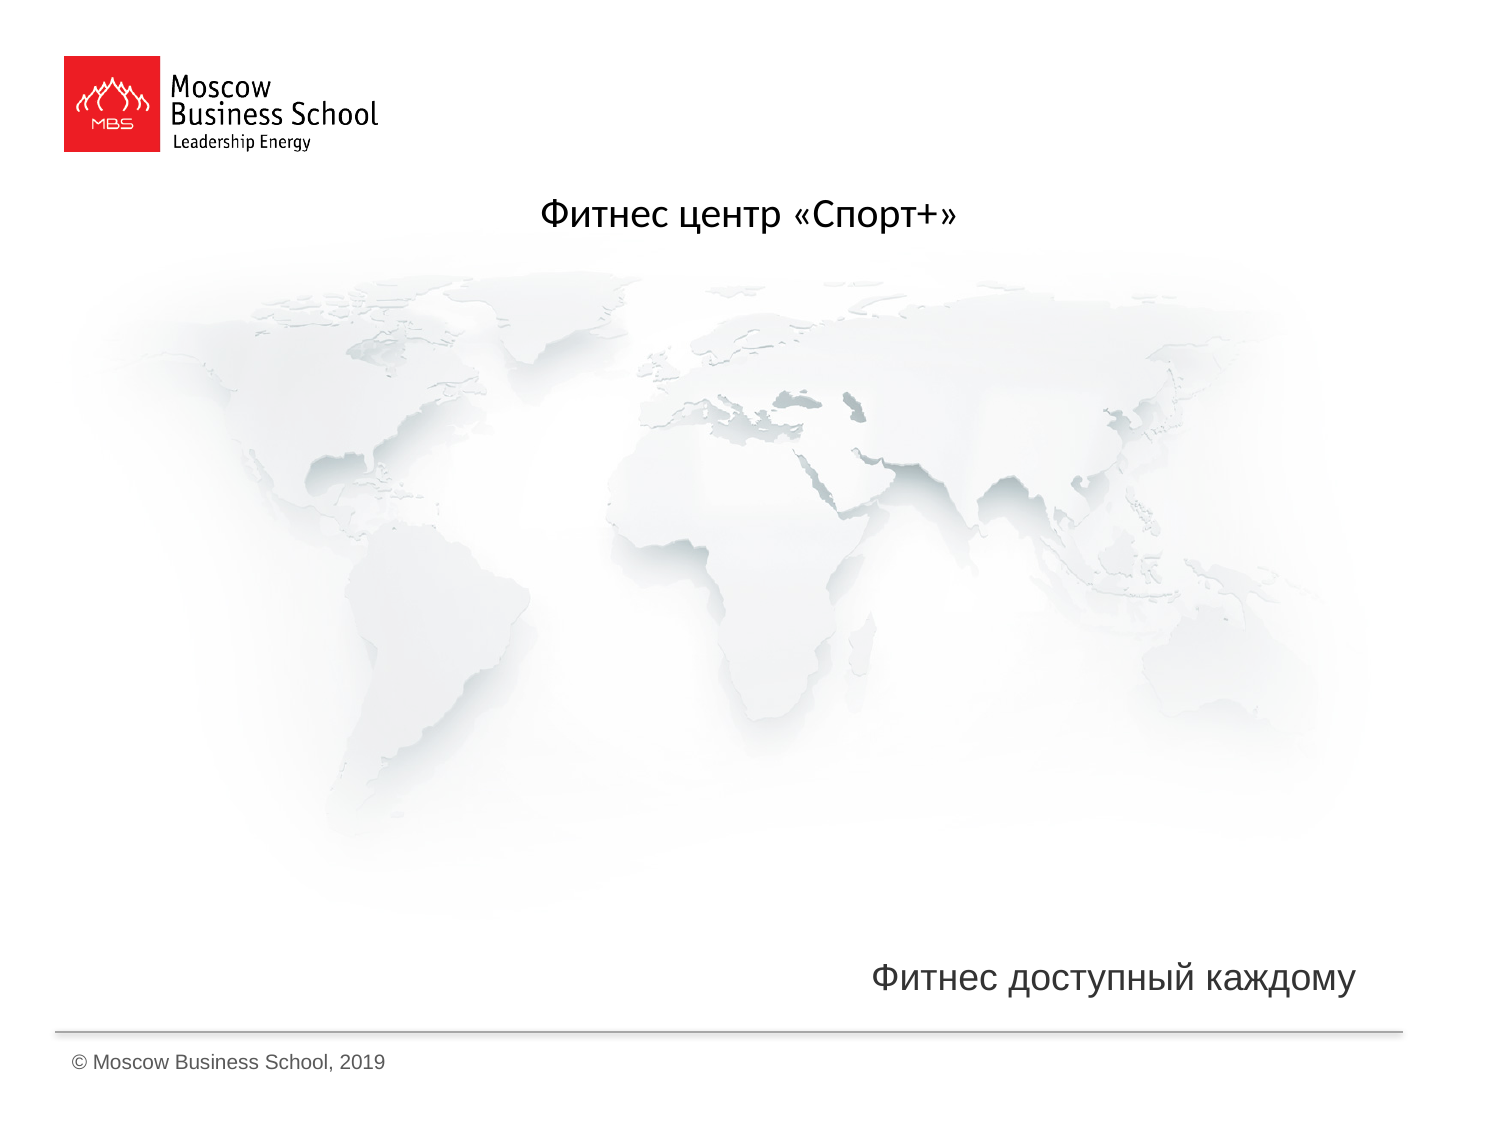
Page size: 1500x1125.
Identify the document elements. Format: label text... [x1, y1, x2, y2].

text_box © Moscow Business School, 2019 [57, 1061, 401, 1081]
picture [0, 23, 1500, 1053]
